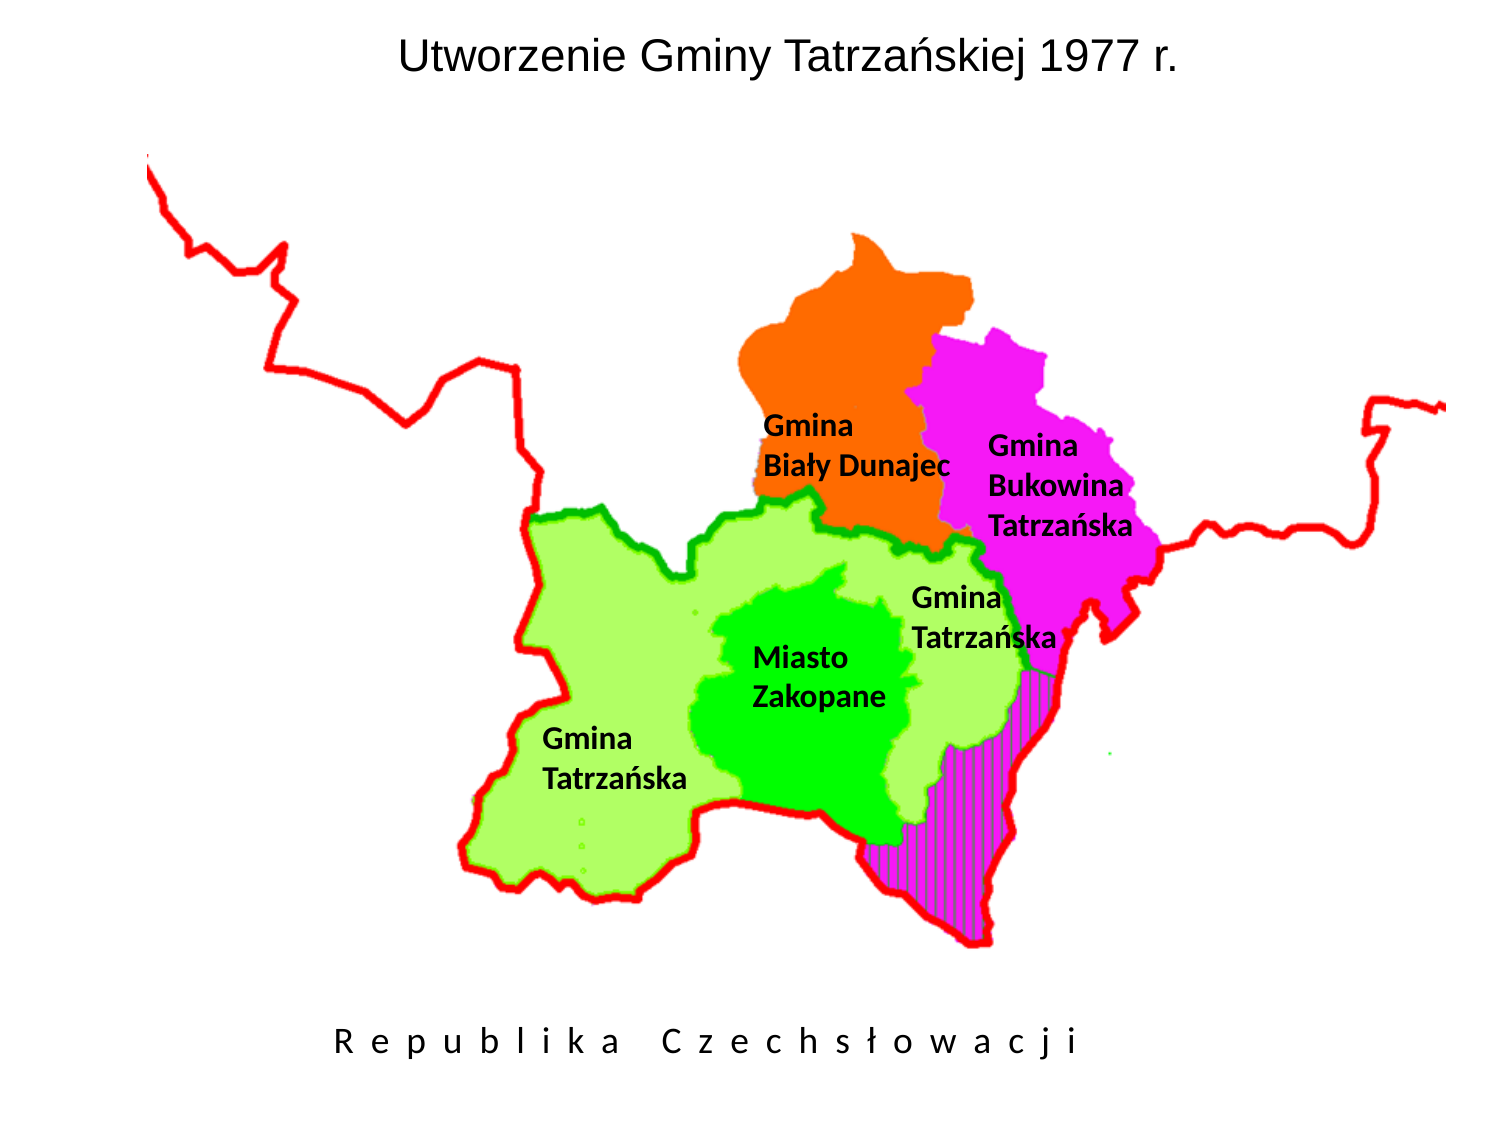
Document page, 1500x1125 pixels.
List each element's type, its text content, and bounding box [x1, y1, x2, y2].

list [147, 154, 1446, 1123]
title Utworzenie Gminy Tatrzańskiej 1977 r. [127, 20, 1450, 93]
